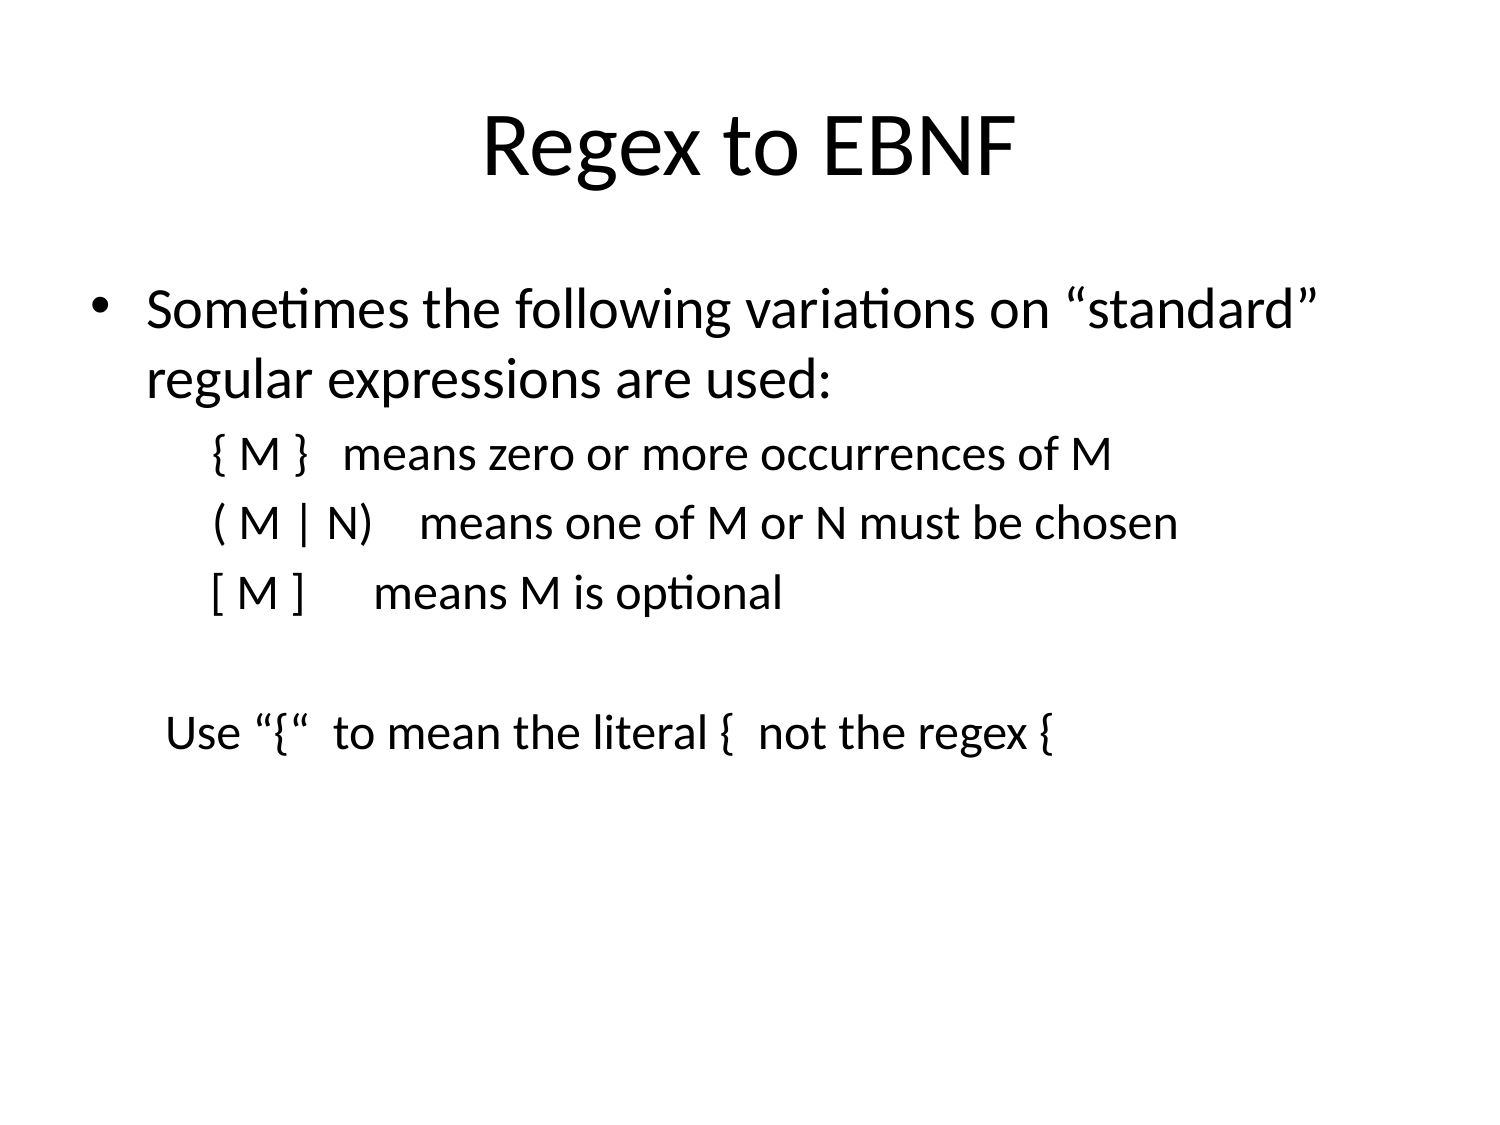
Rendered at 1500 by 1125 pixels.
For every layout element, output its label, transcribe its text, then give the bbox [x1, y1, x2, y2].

title Regex to EBNF [75, 45, 1425, 233]
list Sometimes the following variations on “standard” regular expressions are used: { M } means zero or more occurrences of M ( M | N) means one of M or N must be chosen [ M ] means M is optional Use “{“ to mean the literal { not the regex { [75, 262, 1425, 1005]
